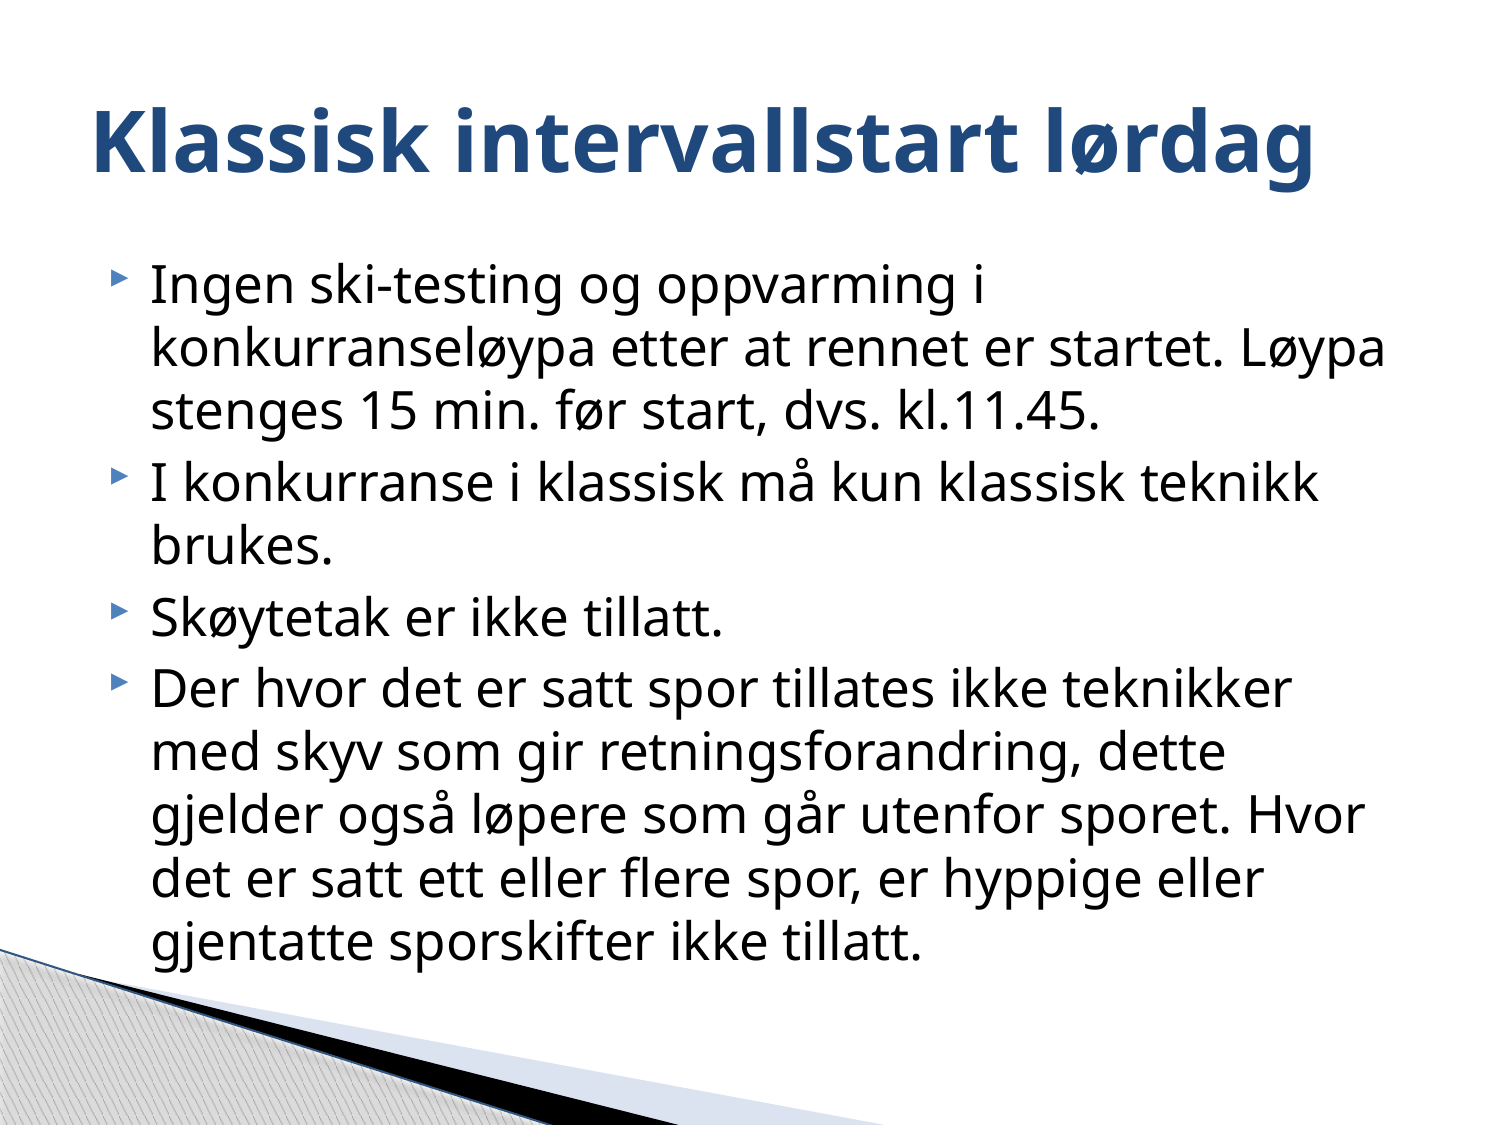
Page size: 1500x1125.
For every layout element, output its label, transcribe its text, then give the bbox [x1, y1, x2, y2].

list Ingen ski-testing og oppvarming i konkurranseløypa etter at rennet er startet. Løypa stenges 15 min. før start, dvs. kl.11.45. I konkurranse i klassisk må kun klassisk teknikk brukes. Skøytetak er ikke tillatt. Der hvor det er satt spor tillates ikke teknikker med skyv som gir retningsforandring, dette gjelder også løpere som går utenfor sporet. Hvor det er satt ett eller flere spor, er hyppige eller gjentatte sporskifter ikke tillatt. [75, 243, 1425, 986]
title Klassisk intervallstart lørdag [75, 45, 1425, 233]
